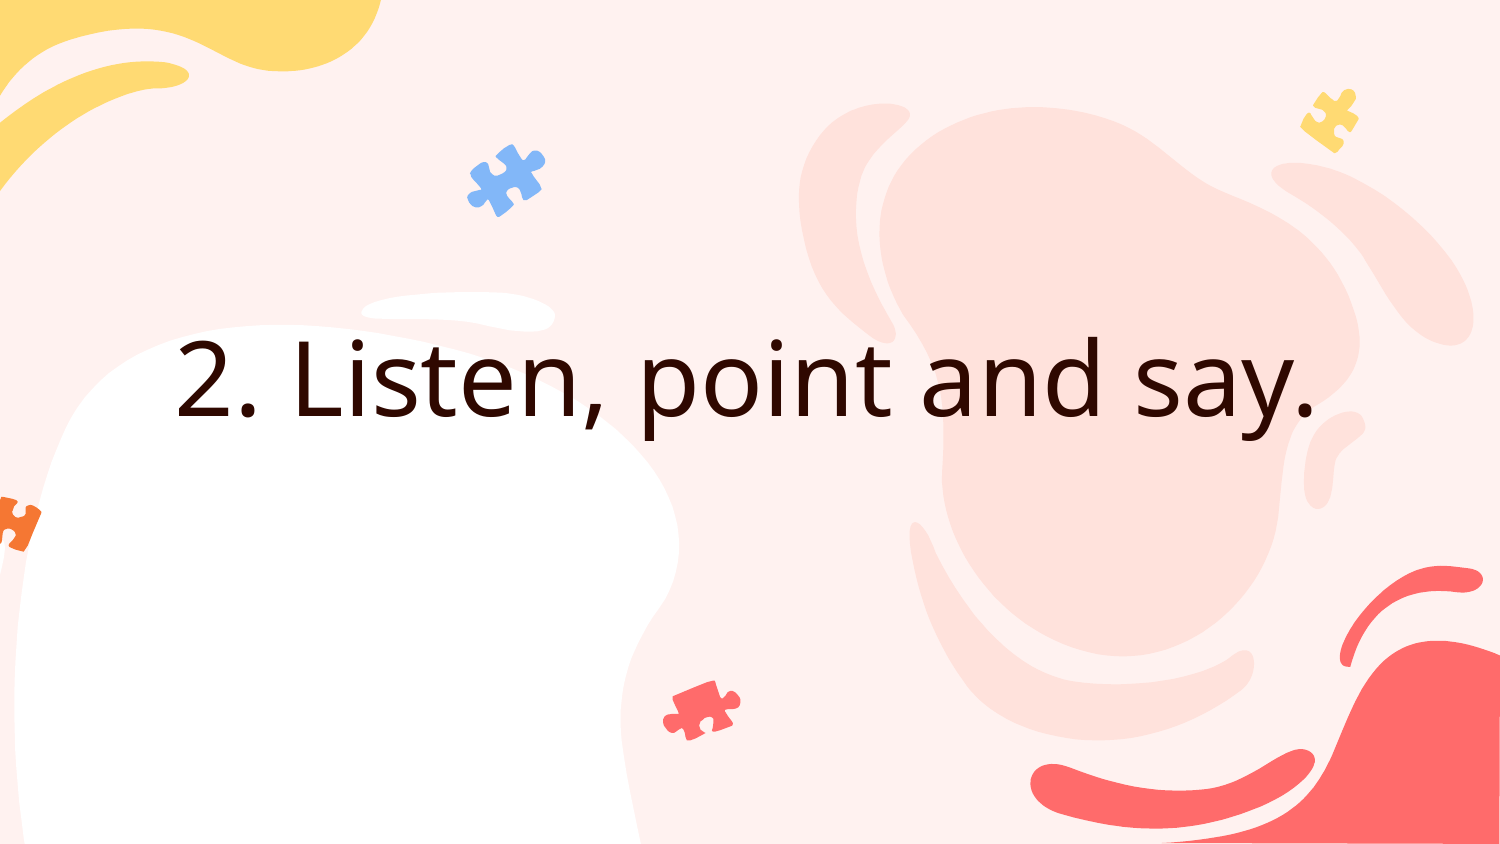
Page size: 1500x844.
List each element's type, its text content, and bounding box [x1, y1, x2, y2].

title 2. Listen, point and say. [64, 286, 1431, 463]
